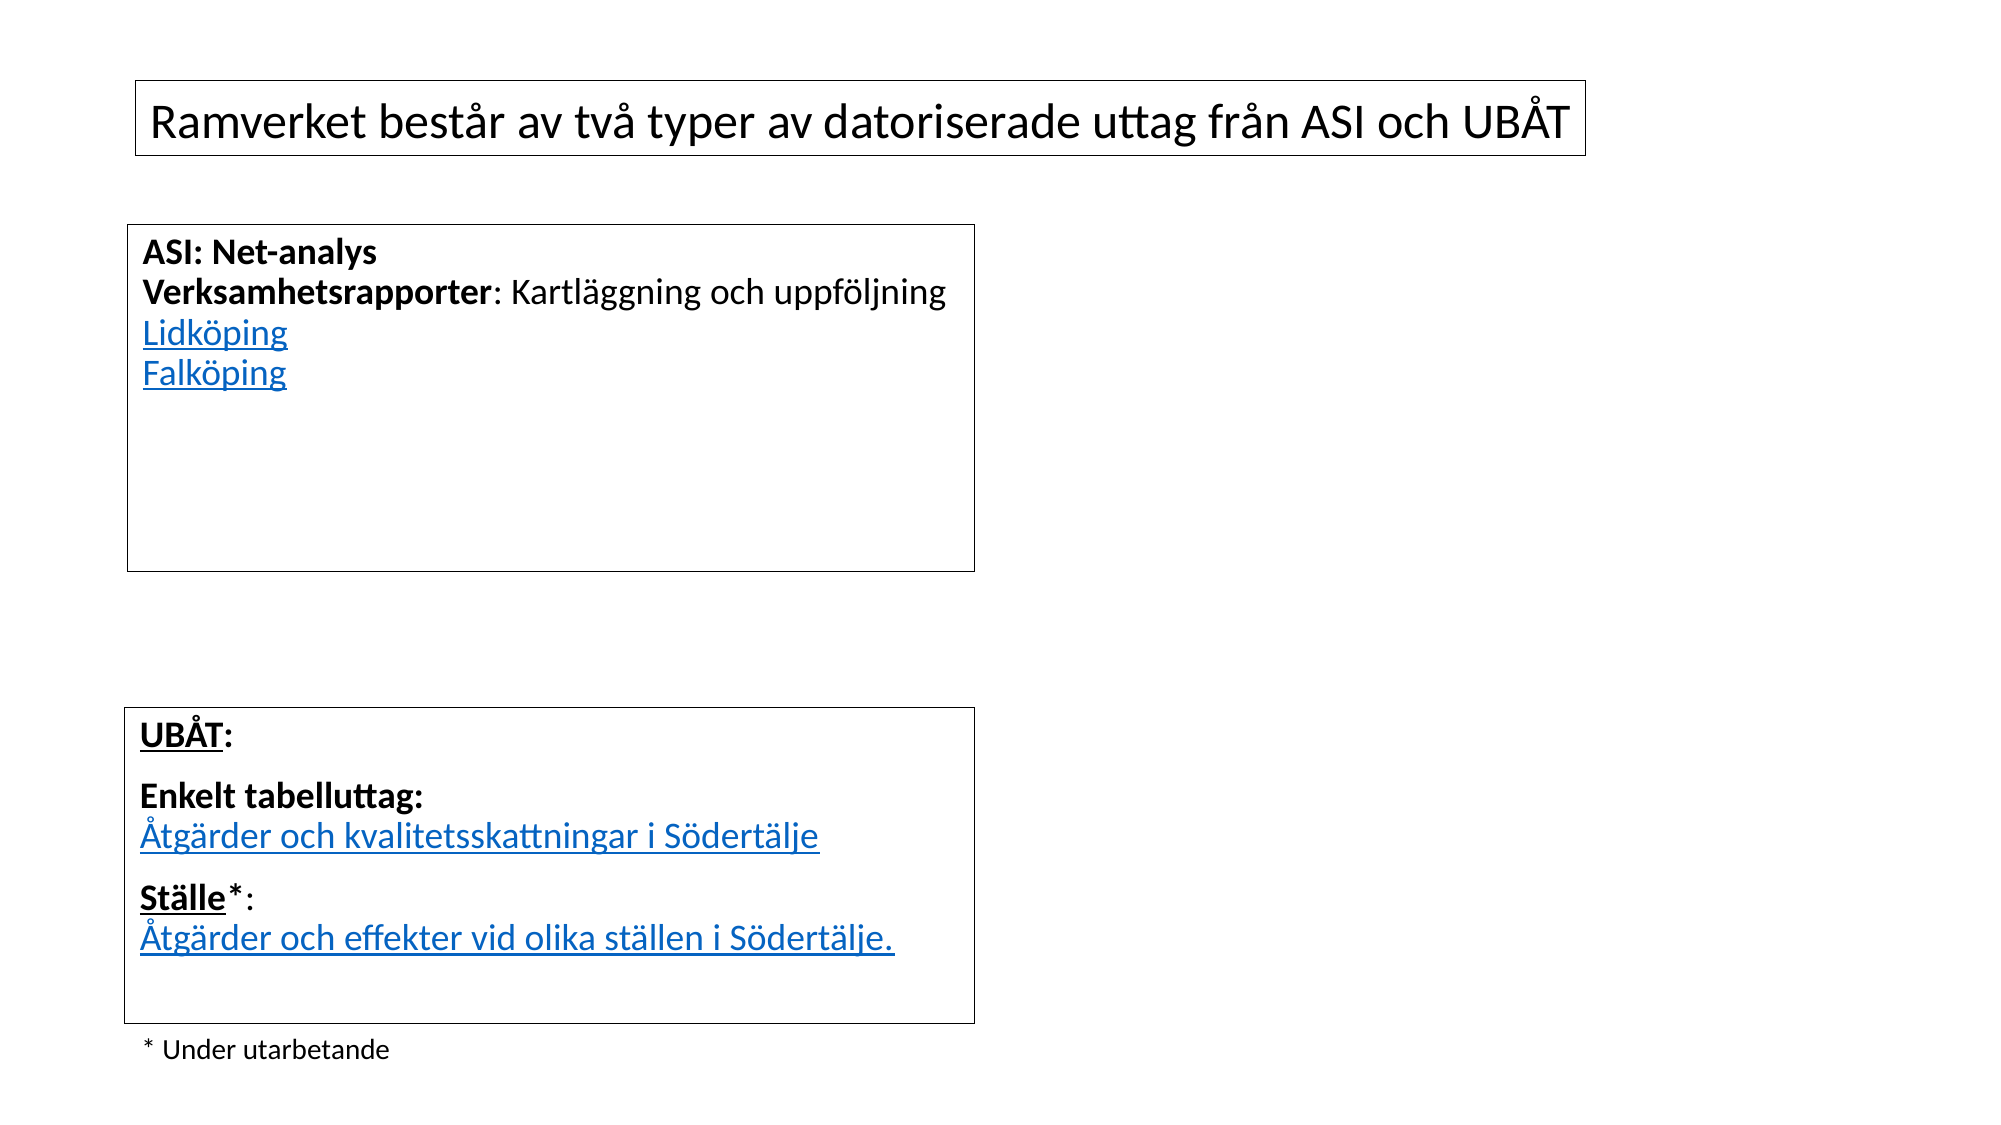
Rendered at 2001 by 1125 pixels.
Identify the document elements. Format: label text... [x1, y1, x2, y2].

list UBÅT: Enkelt tabelluttag: Åtgärder och kvalitetsskattningar i Södertälje Ställe*: Åtgärder och effekter vid olika ställen i Södertälje. [124, 707, 975, 1024]
text_box * Under utarbetande [126, 1023, 406, 1074]
text_box Ramverket består av två typer av datoriserade uttag från ASI och UBÅT [135, 80, 1586, 156]
list ASI: Net-analys Verksamhetsrapporter: Kartläggning och uppföljning Lidköping Falköping [127, 224, 975, 572]
